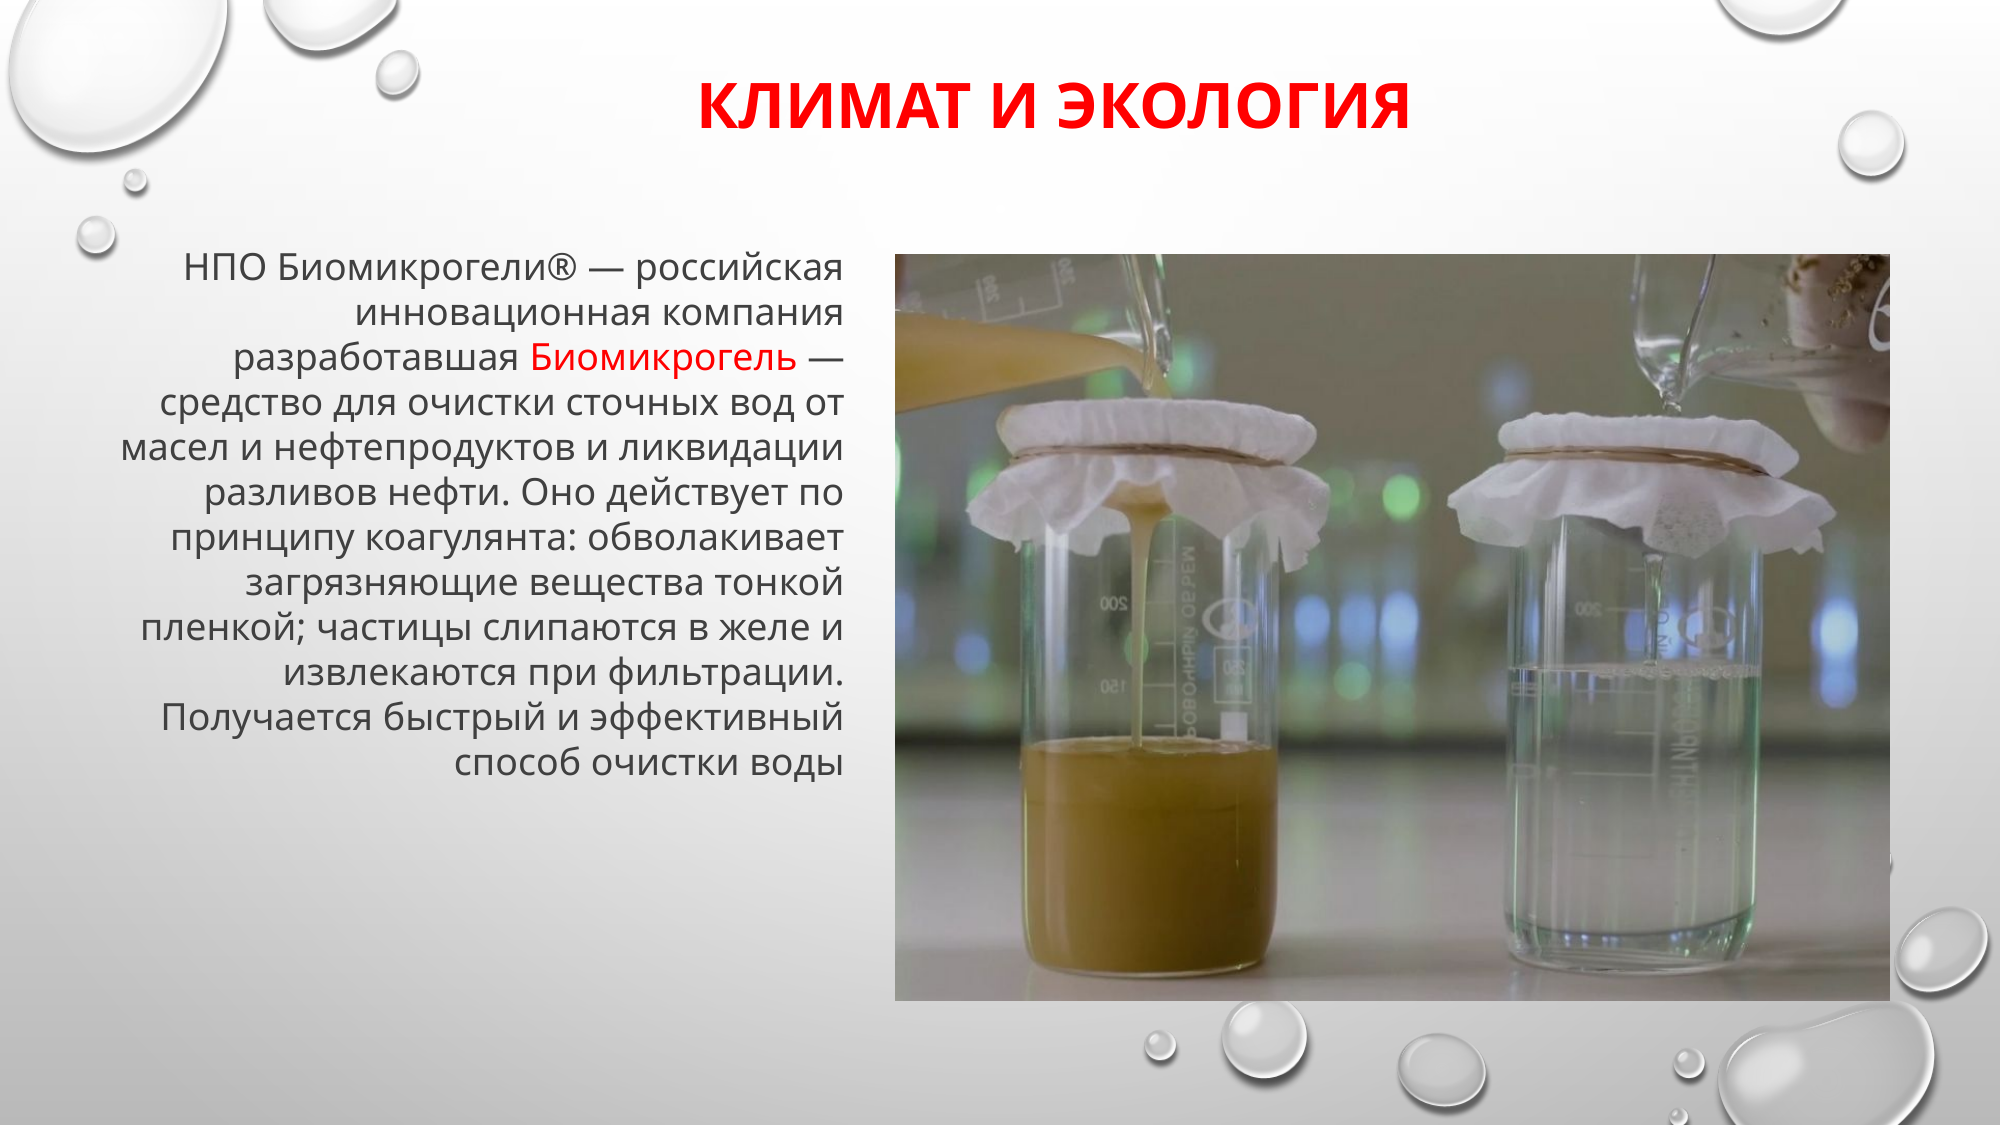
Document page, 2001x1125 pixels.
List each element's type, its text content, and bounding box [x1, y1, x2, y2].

picture [0, 0, 2000, 1125]
text_box НПО Биомикрогели® — российская инновационная компания разработавшая Биомикрогель — средство для очистки сточных вод от масел и нефтепродуктов и ликвидации разливов нефти. Оно действует по принципу коагулянта: обволакивает загрязняющие вещества тонкой пленкой; частицы слипаются в желе и извлекаются при фильтрации. Получается быстрый и эффективный способ очистки воды [96, 235, 860, 790]
title Климат и экология [660, 35, 1451, 182]
